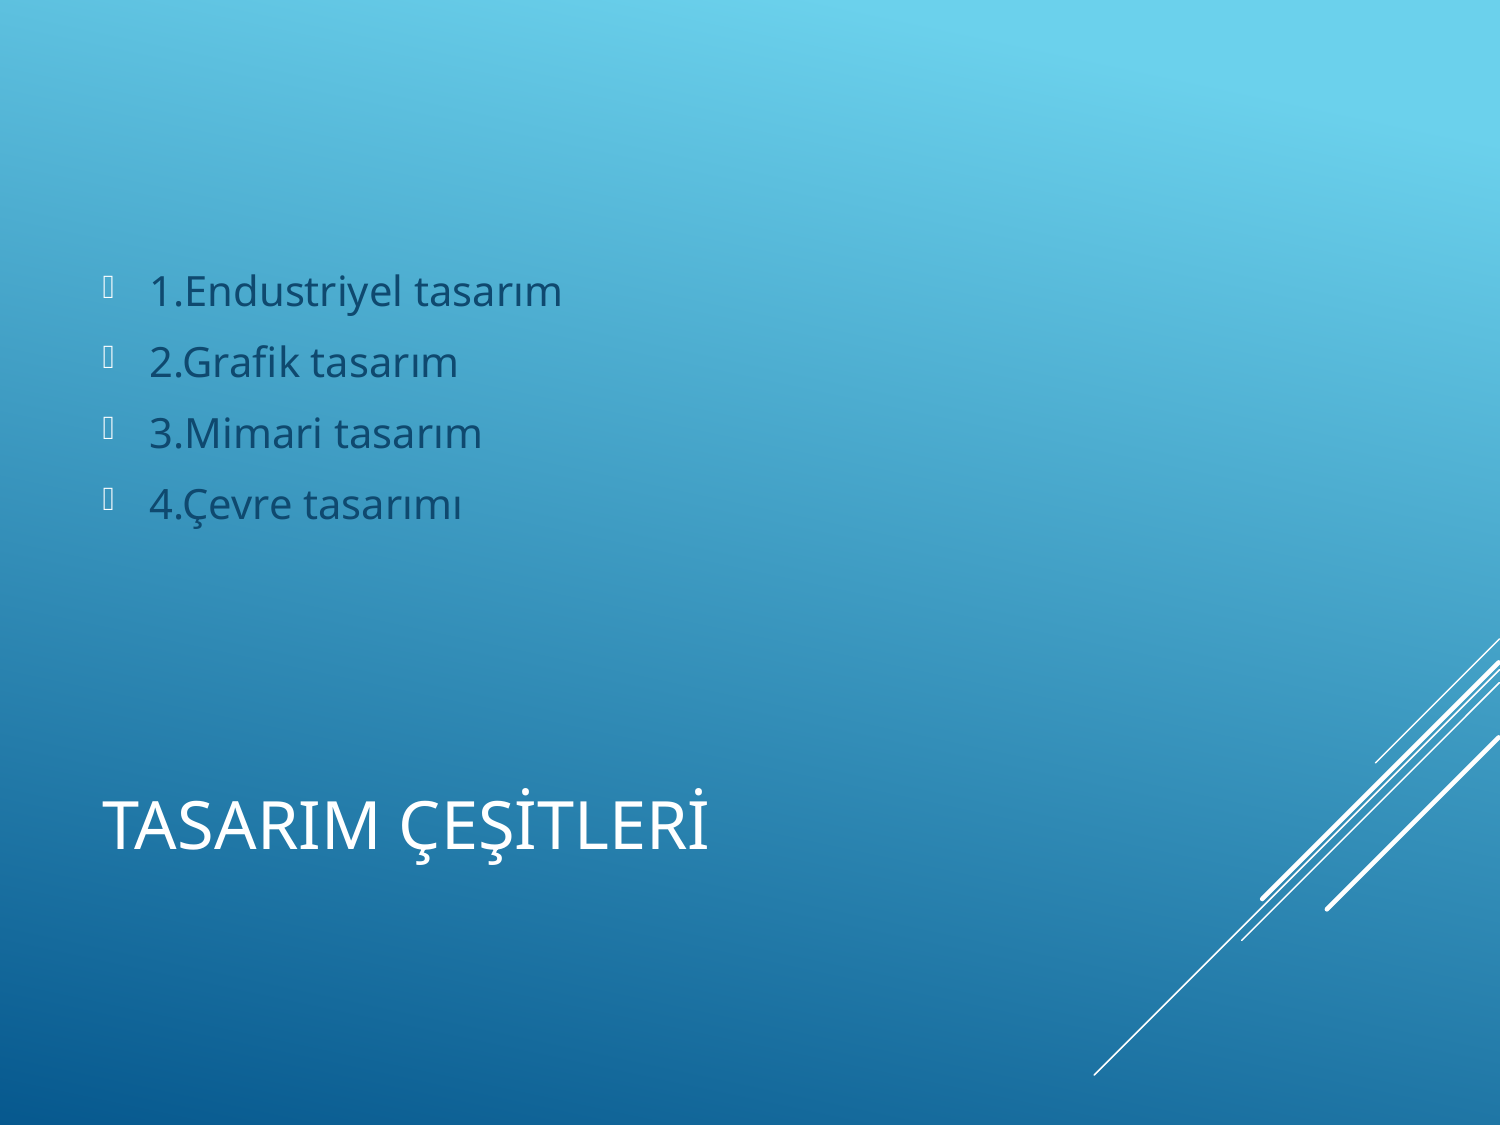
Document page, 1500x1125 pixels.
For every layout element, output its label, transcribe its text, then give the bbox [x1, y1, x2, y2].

list 1.Endustriyel tasarım 2.Grafik tasarım 3.Mimari tasarım 4.Çevre tasarımı [87, 87, 1163, 706]
title Tasarım çeşitleri [87, 737, 1163, 988]
